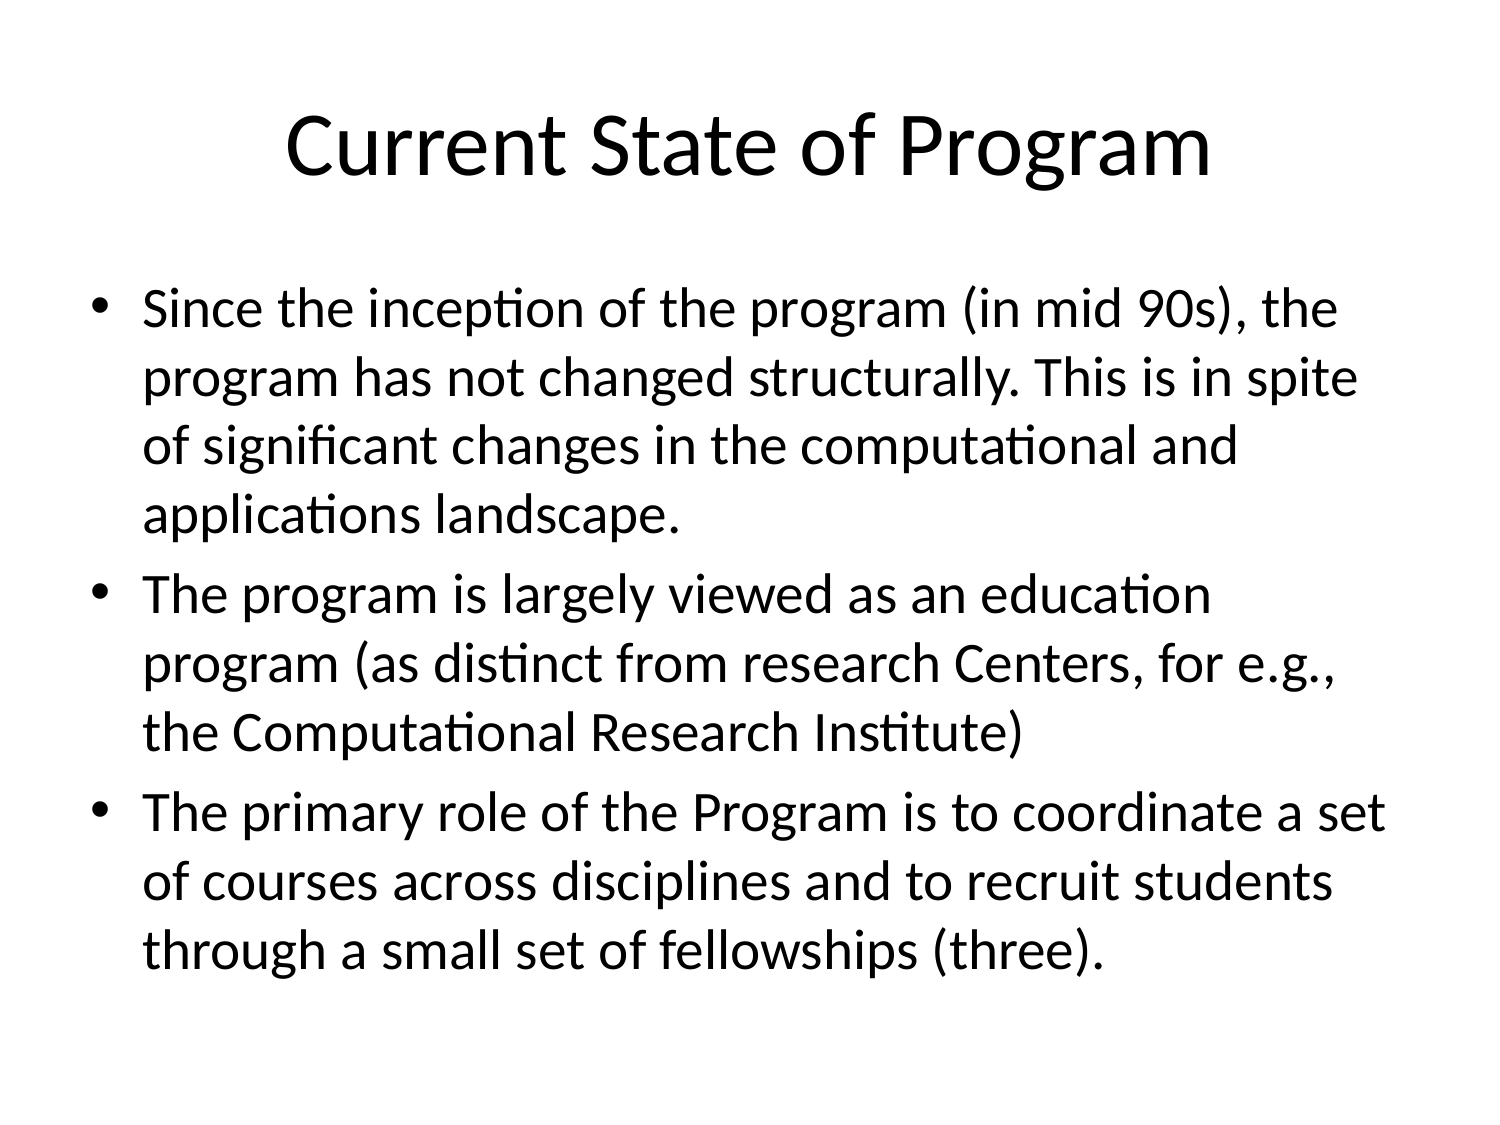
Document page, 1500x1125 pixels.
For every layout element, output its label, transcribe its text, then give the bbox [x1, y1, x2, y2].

list Since the inception of the program (in mid 90s), the program has not changed structurally. This is in spite of significant changes in the computational and applications landscape. The program is largely viewed as an education program (as distinct from research Centers, for e.g., the Computational Research Institute) The primary role of the Program is to coordinate a set of courses across disciplines and to recruit students through a small set of fellowships (three). [75, 262, 1425, 1005]
title Current State of Program [75, 45, 1425, 233]
